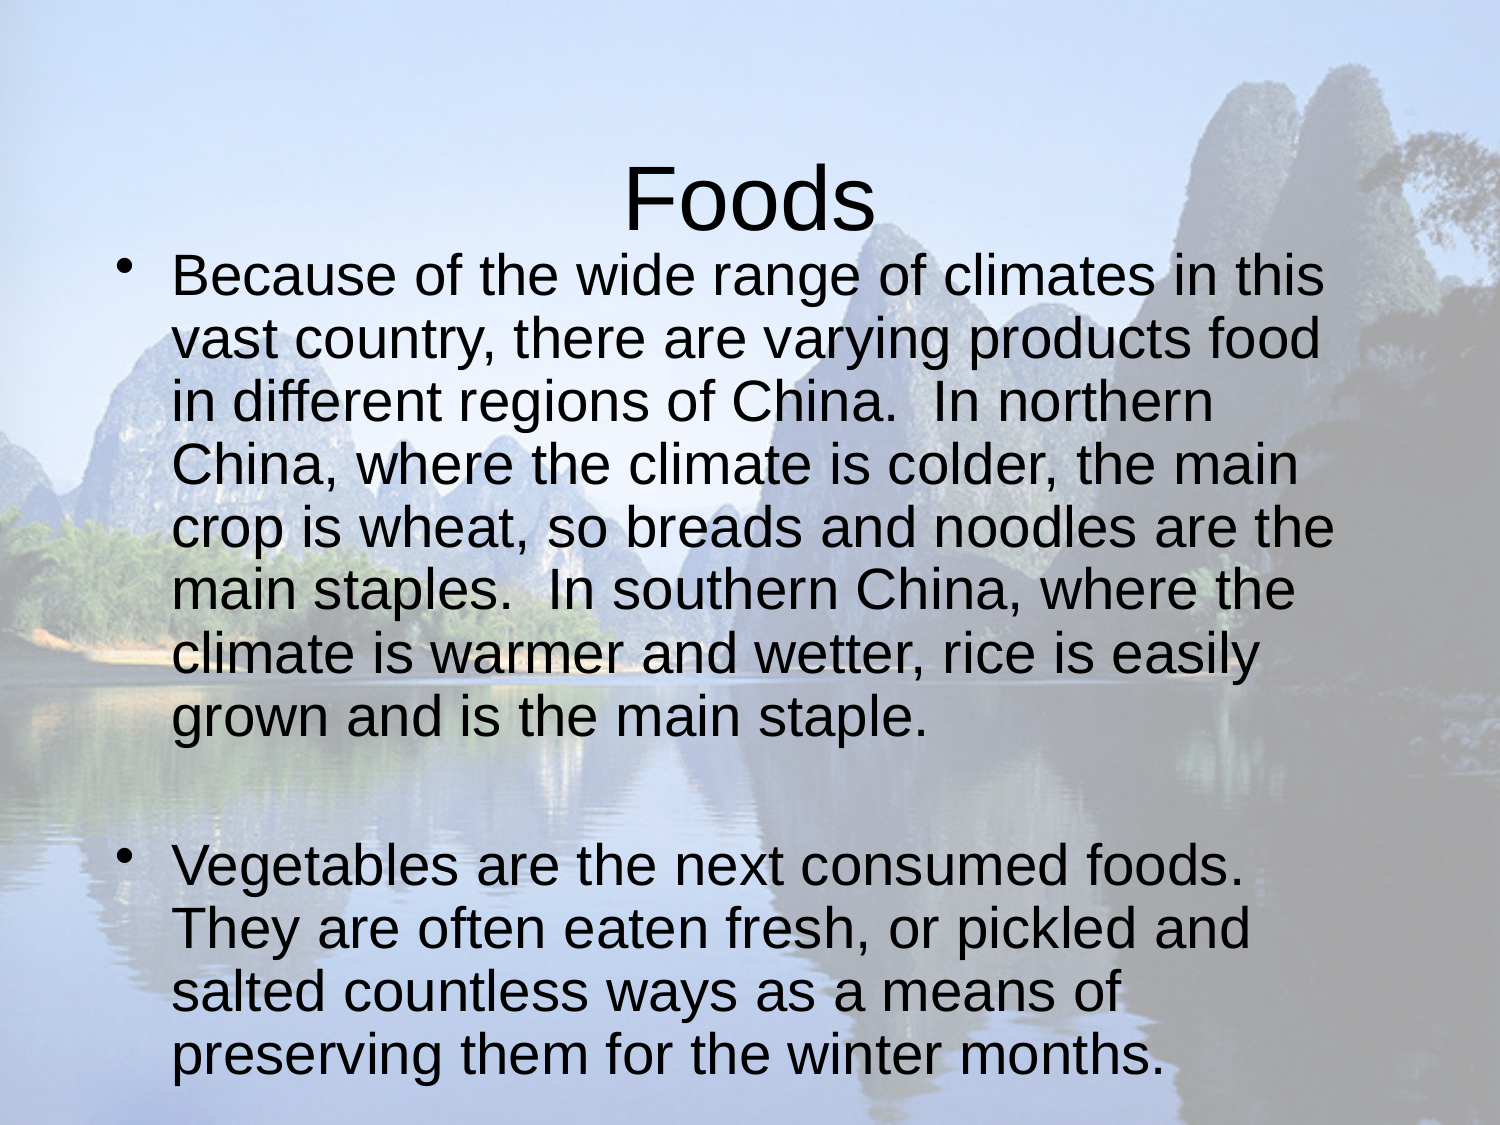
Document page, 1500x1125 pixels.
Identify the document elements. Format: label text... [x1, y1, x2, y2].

title Foods [112, 99, 1388, 237]
list Because of the wide range of climates in this vast country, there are varying products food in different regions of China. In northern China, where the climate is colder, the main crop is wheat, so breads and noodles are the main staples. In southern China, where the climate is warmer and wetter, rice is easily grown and is the main staple. Vegetables are the next consumed foods. They are often eaten fresh, or pickled and salted countless ways as a means of preserving them for the winter months. [99, 237, 1388, 1076]
